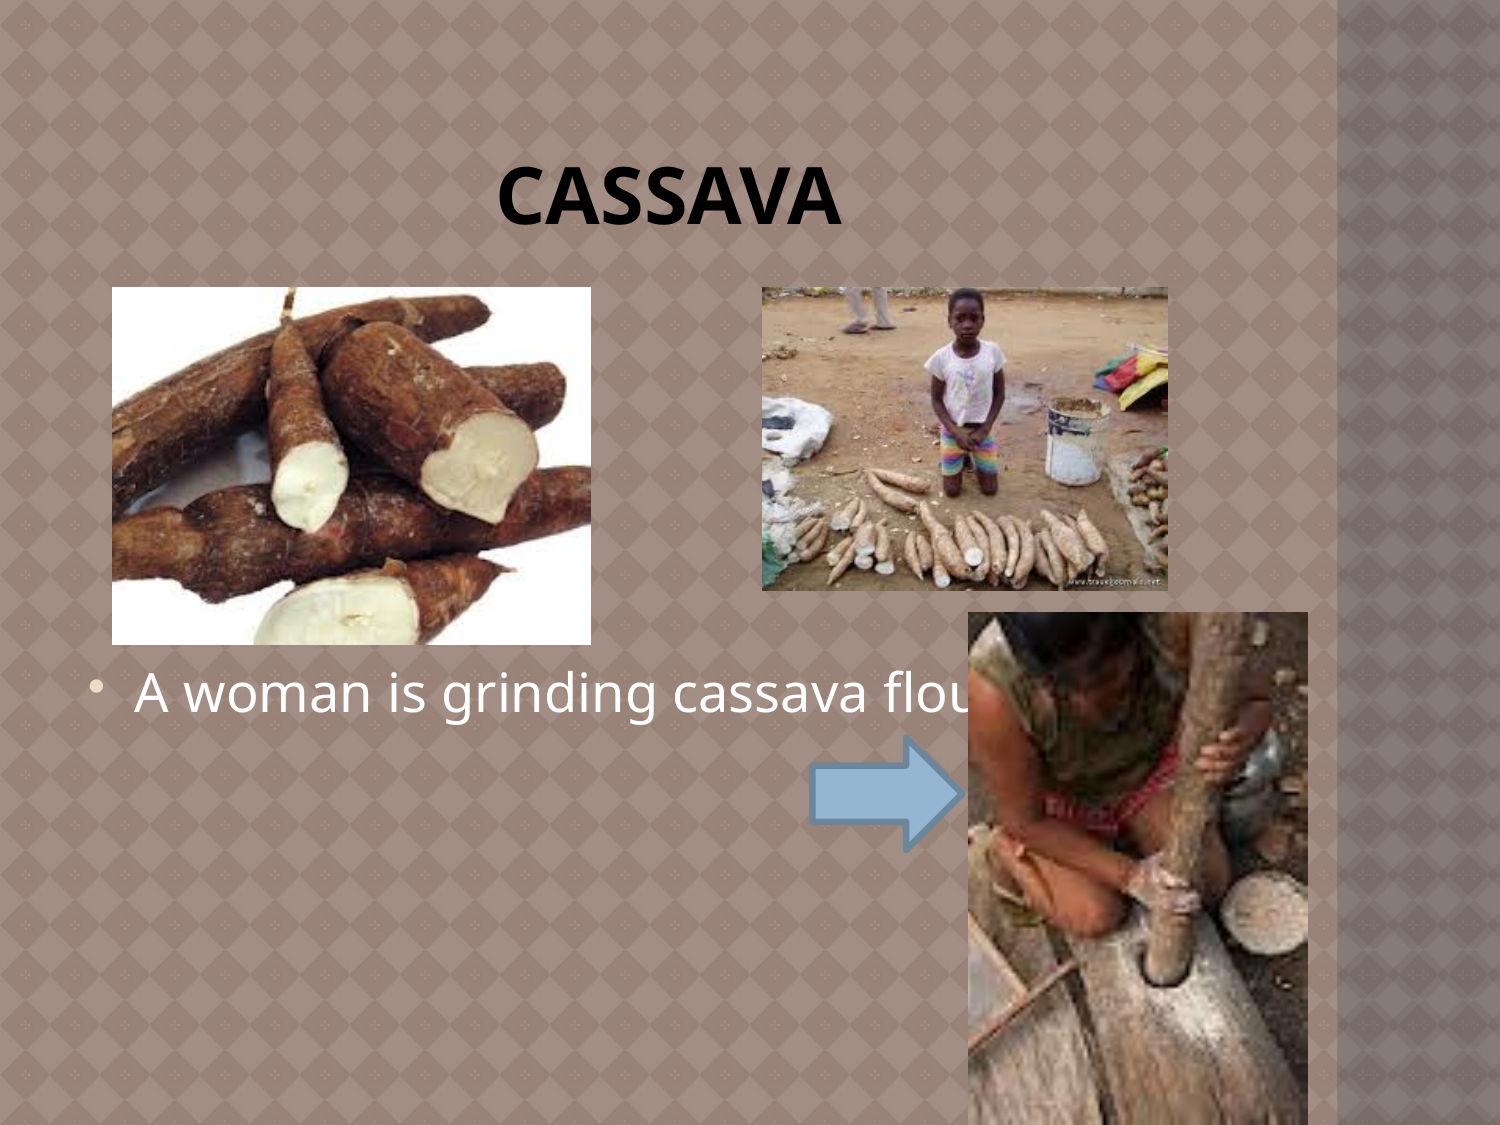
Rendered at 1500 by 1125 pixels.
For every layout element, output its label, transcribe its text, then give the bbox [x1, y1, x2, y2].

picture [762, 287, 1168, 591]
title cassava [75, 52, 1263, 240]
picture [111, 286, 592, 645]
picture [967, 612, 1308, 1125]
list A woman is grinding cassava flour [75, 264, 1263, 1059]
text_box [809, 734, 961, 854]
